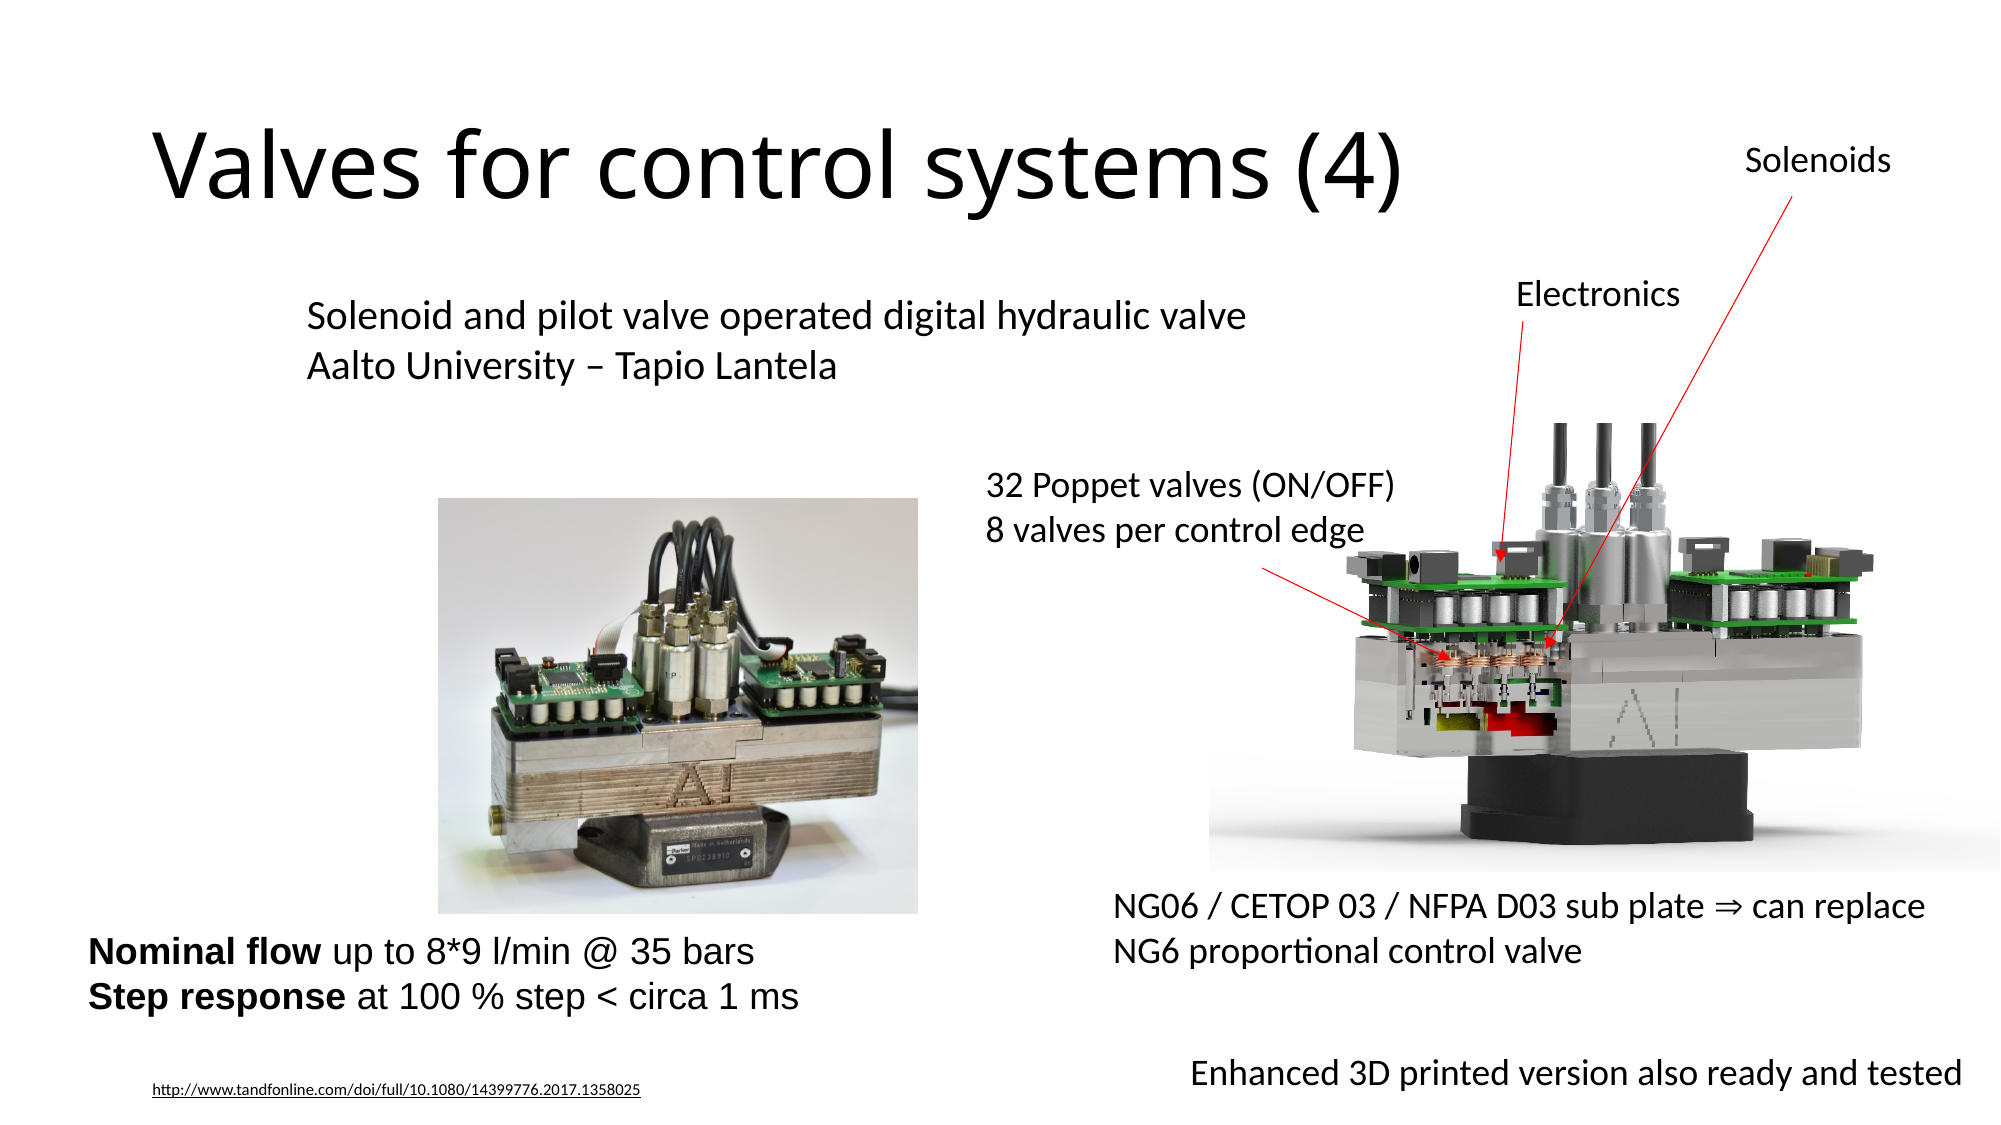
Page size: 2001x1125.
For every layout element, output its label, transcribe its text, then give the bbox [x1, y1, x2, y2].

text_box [1500, 321, 1523, 563]
text_box Electronics [1501, 261, 1545, 321]
text_box Solenoids [1730, 127, 1907, 187]
text_box 32 Poppet valves (ON/OFF) 8 valves per control edge [970, 452, 1209, 558]
title Valves for control systems (4) [137, 59, 1863, 278]
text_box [1545, 196, 1793, 650]
picture [438, 498, 918, 914]
text_box Enhanced 3D printed version also ready and tested [1175, 1040, 2000, 1101]
picture [1209, 423, 2000, 872]
text_box http://www.tandfonline.com/doi/full/10.1080/14399776.2017.1358025 [137, 1071, 1138, 1106]
text_box NG06 / CETOP 03 / NFPA D03 sub plate  can replace NG6 proportional control valve [1098, 829, 2000, 979]
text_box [1261, 568, 1451, 661]
text_box Solenoid and pilot valve operated digital hydraulic valve Aalto University – Tapio Lantela [292, 280, 1263, 396]
text_box Nominal flow up to 8*9 l/min @ 35 bars Step response at 100 % step < circa 1 ms [73, 919, 1335, 1025]
